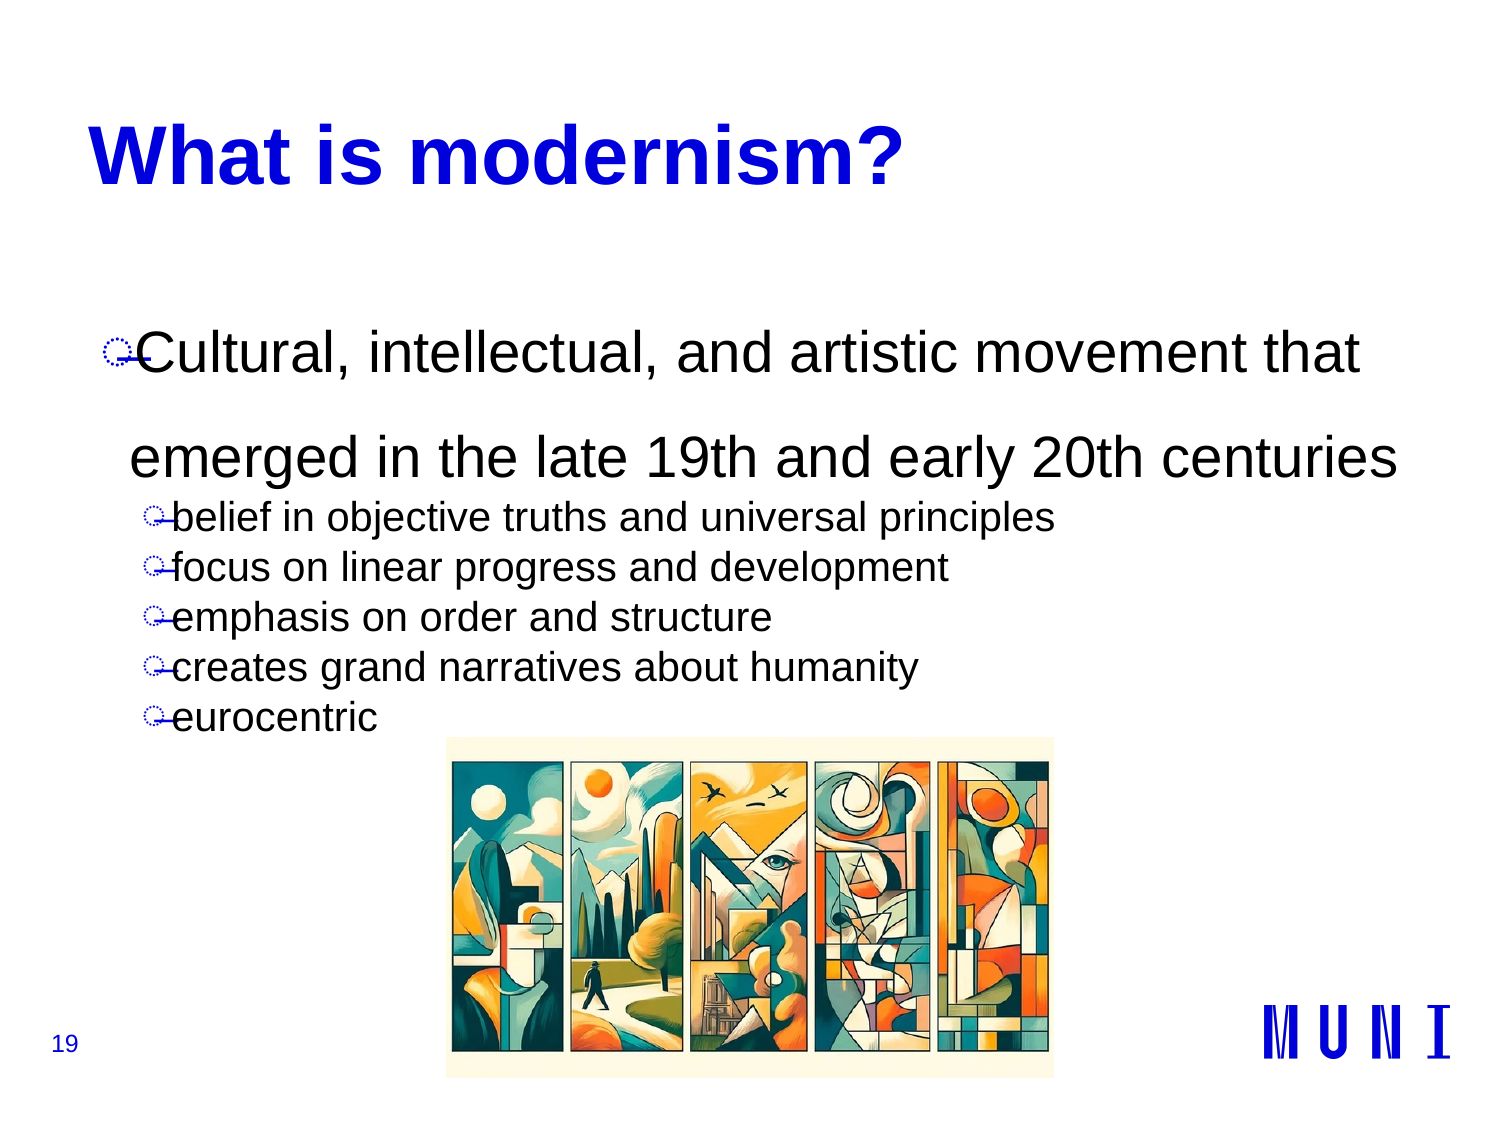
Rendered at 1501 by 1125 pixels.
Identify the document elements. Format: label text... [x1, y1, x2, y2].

picture [446, 737, 1054, 1079]
slide_number 19 [50, 1021, 82, 1063]
list Cultural, intellectual, and artistic movement that emerged in the late 19th and early 20th centuries belief in objective truths and universal principles focus on linear progress and development emphasis on order and structure creates grand narratives about humanity eurocentric [88, 279, 1412, 959]
picture [1264, 1005, 1450, 1059]
title What is modernism? [88, 118, 1412, 193]
